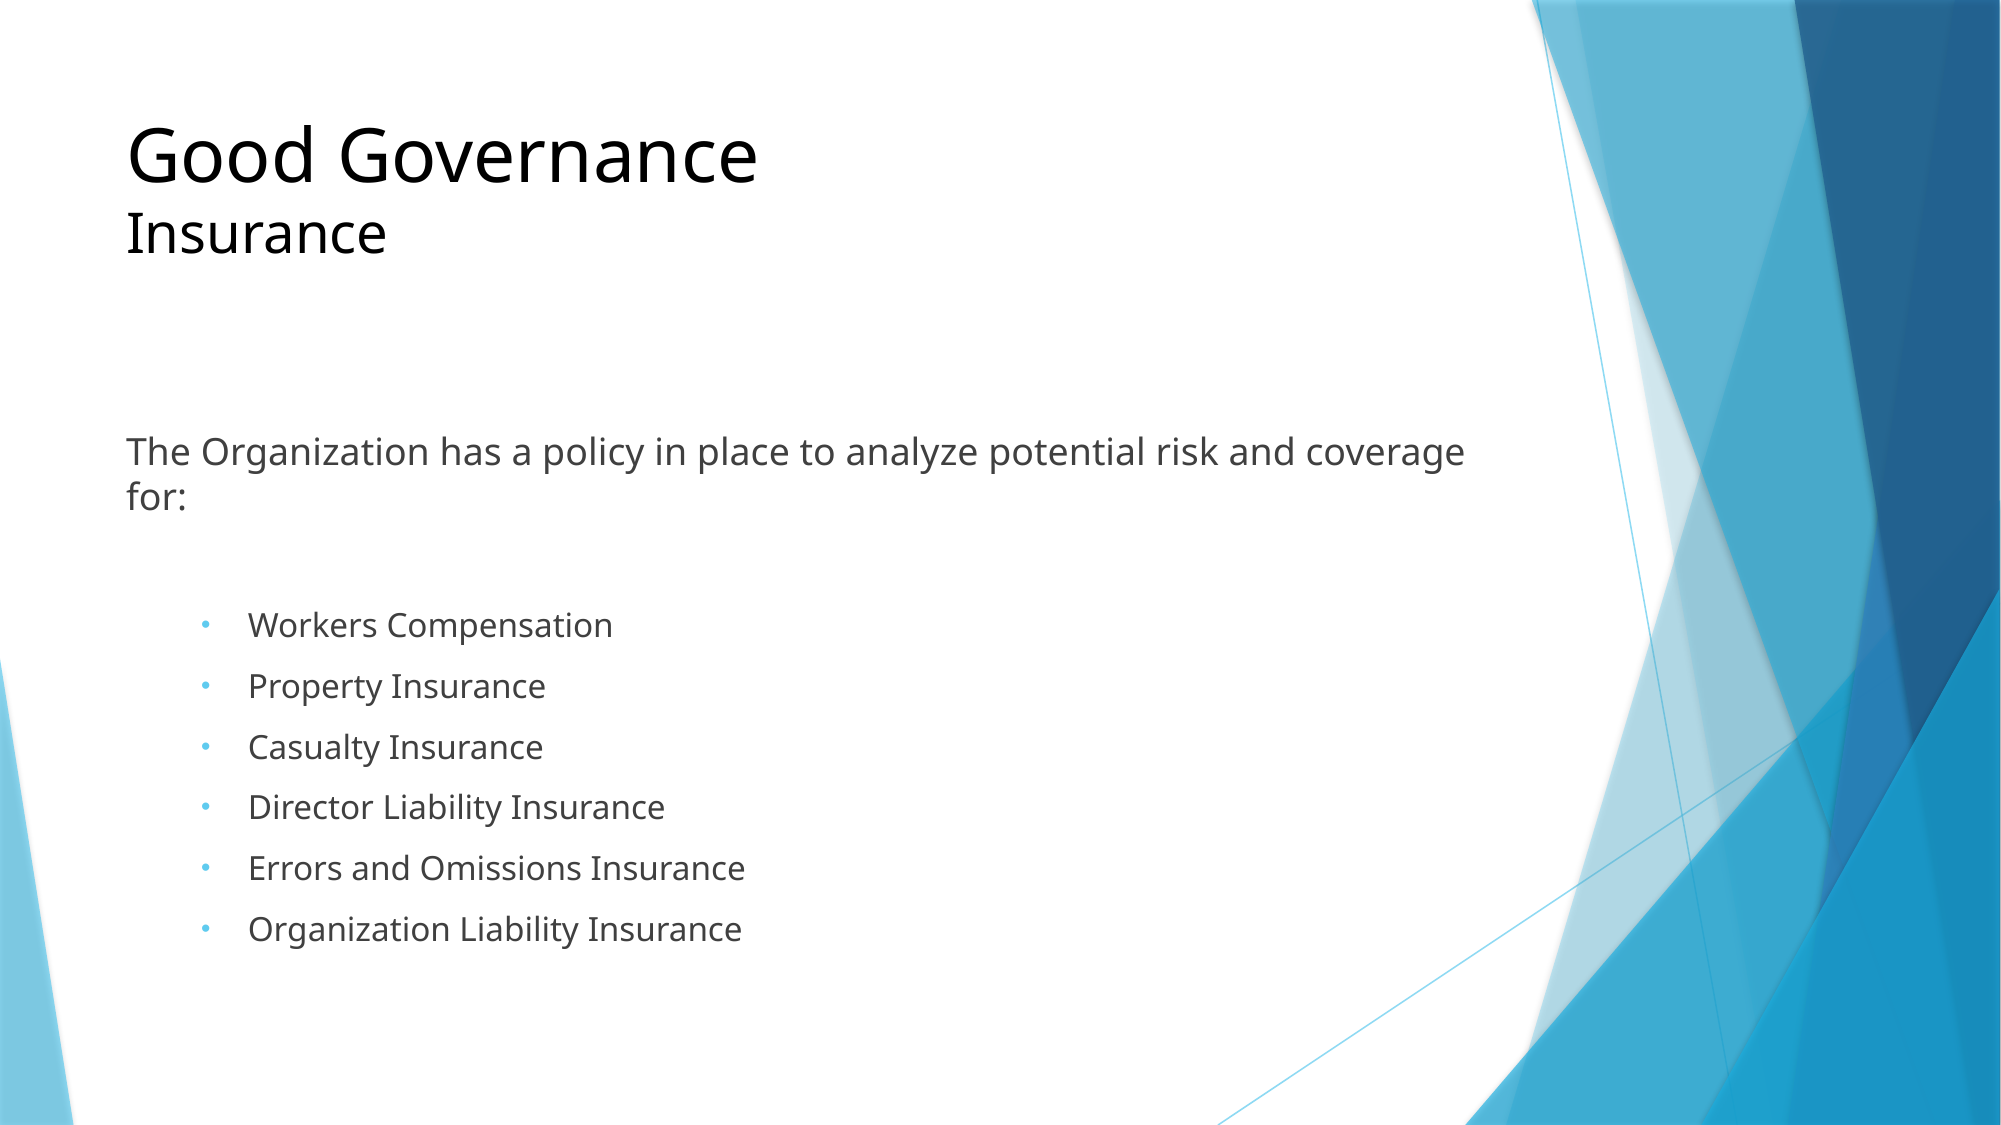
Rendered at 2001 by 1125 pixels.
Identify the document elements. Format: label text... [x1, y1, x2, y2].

list The Organization has a policy in place to analyze potential risk and coverage for: Workers Compensation Property Insurance Casualty Insurance Director Liability Insurance Errors and Omissions Insurance Organization Liability Insurance [111, 354, 1522, 992]
title Good Governance Insurance [111, 99, 1522, 317]
